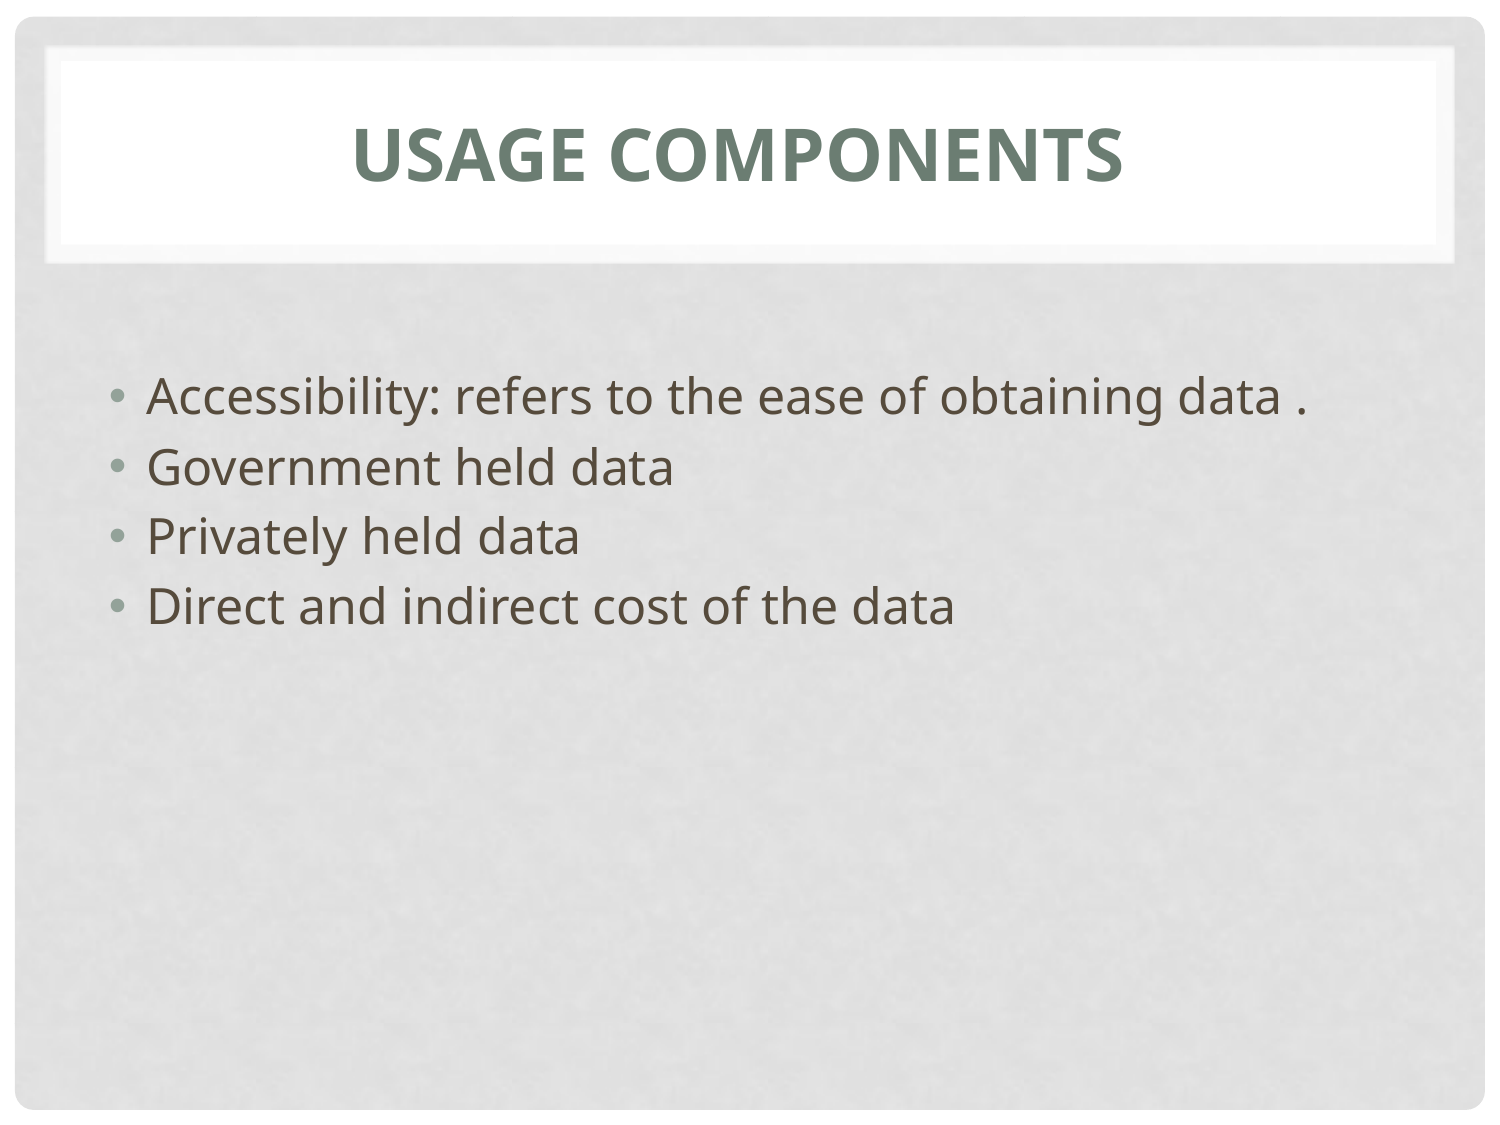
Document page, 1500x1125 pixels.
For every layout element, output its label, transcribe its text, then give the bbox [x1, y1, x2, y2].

title Usage Components [69, 66, 1425, 238]
list Accessibility: refers to the ease of obtaining data . Government held data Privately held data Direct and indirect cost of the data [75, 287, 1425, 1005]
